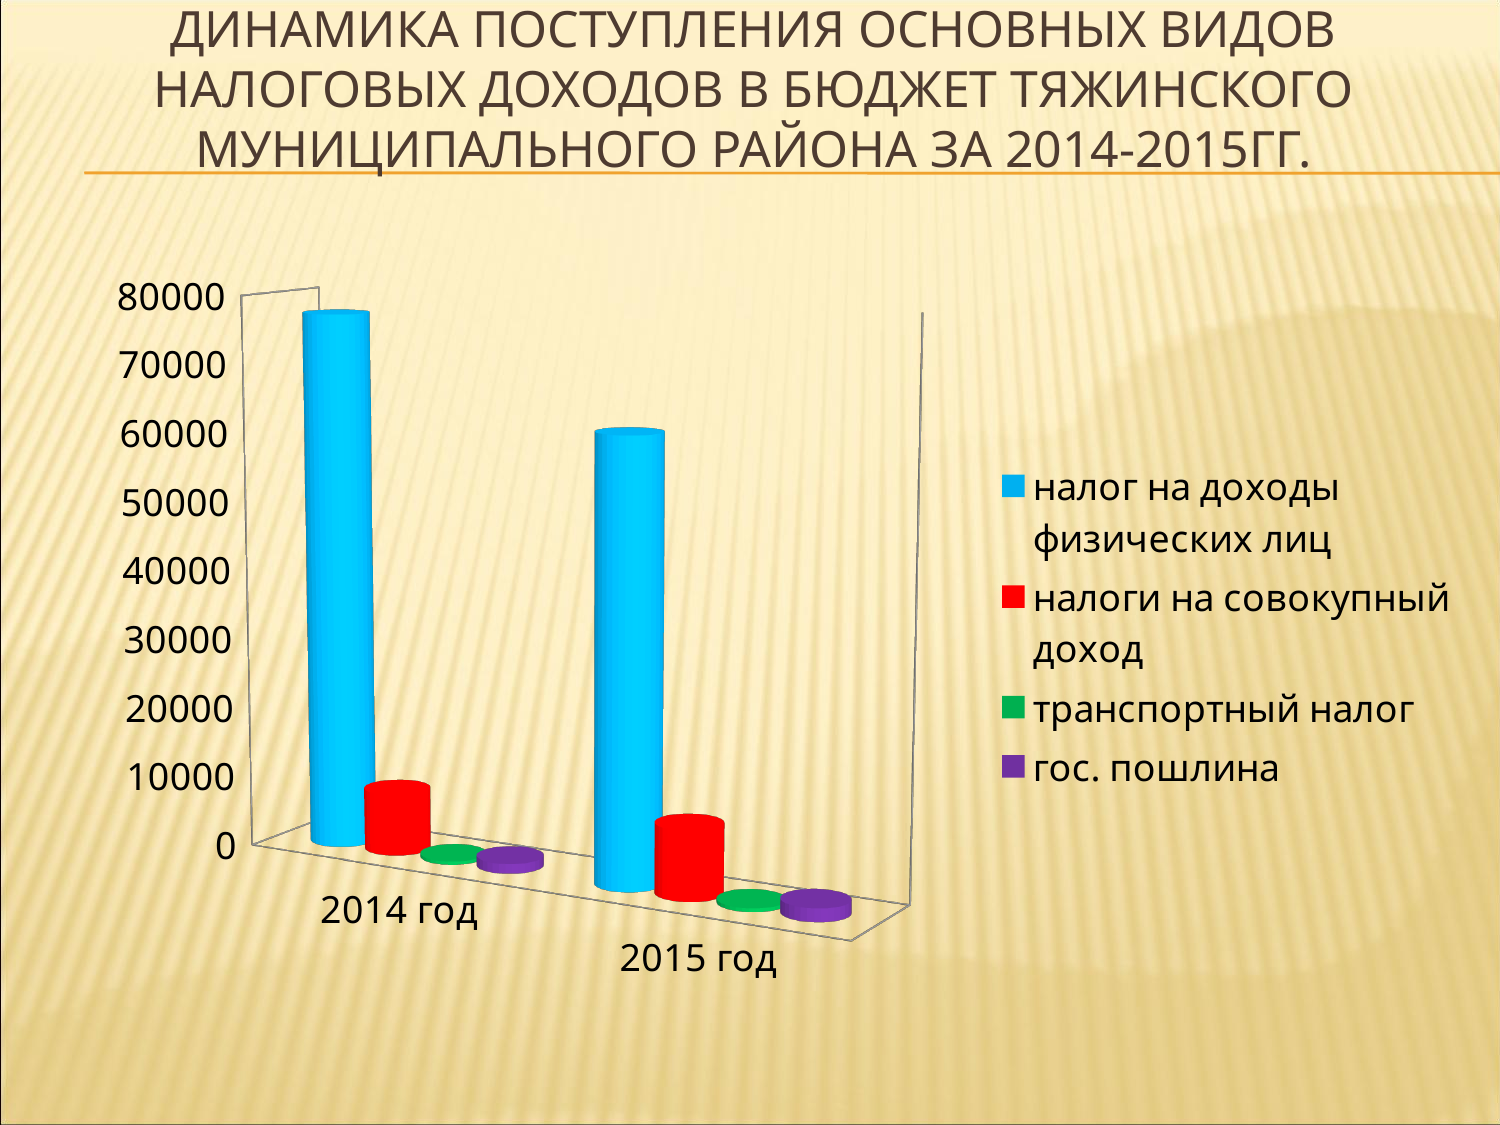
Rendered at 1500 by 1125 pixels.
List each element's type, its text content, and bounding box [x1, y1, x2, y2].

picture [0, 0, 1500, 1125]
chart [49, 254, 1476, 998]
title Динамика поступления основных видов налоговых доходов в бюджет тяжинского муниципального района за 2014-2015гг. [41, 19, 1467, 157]
